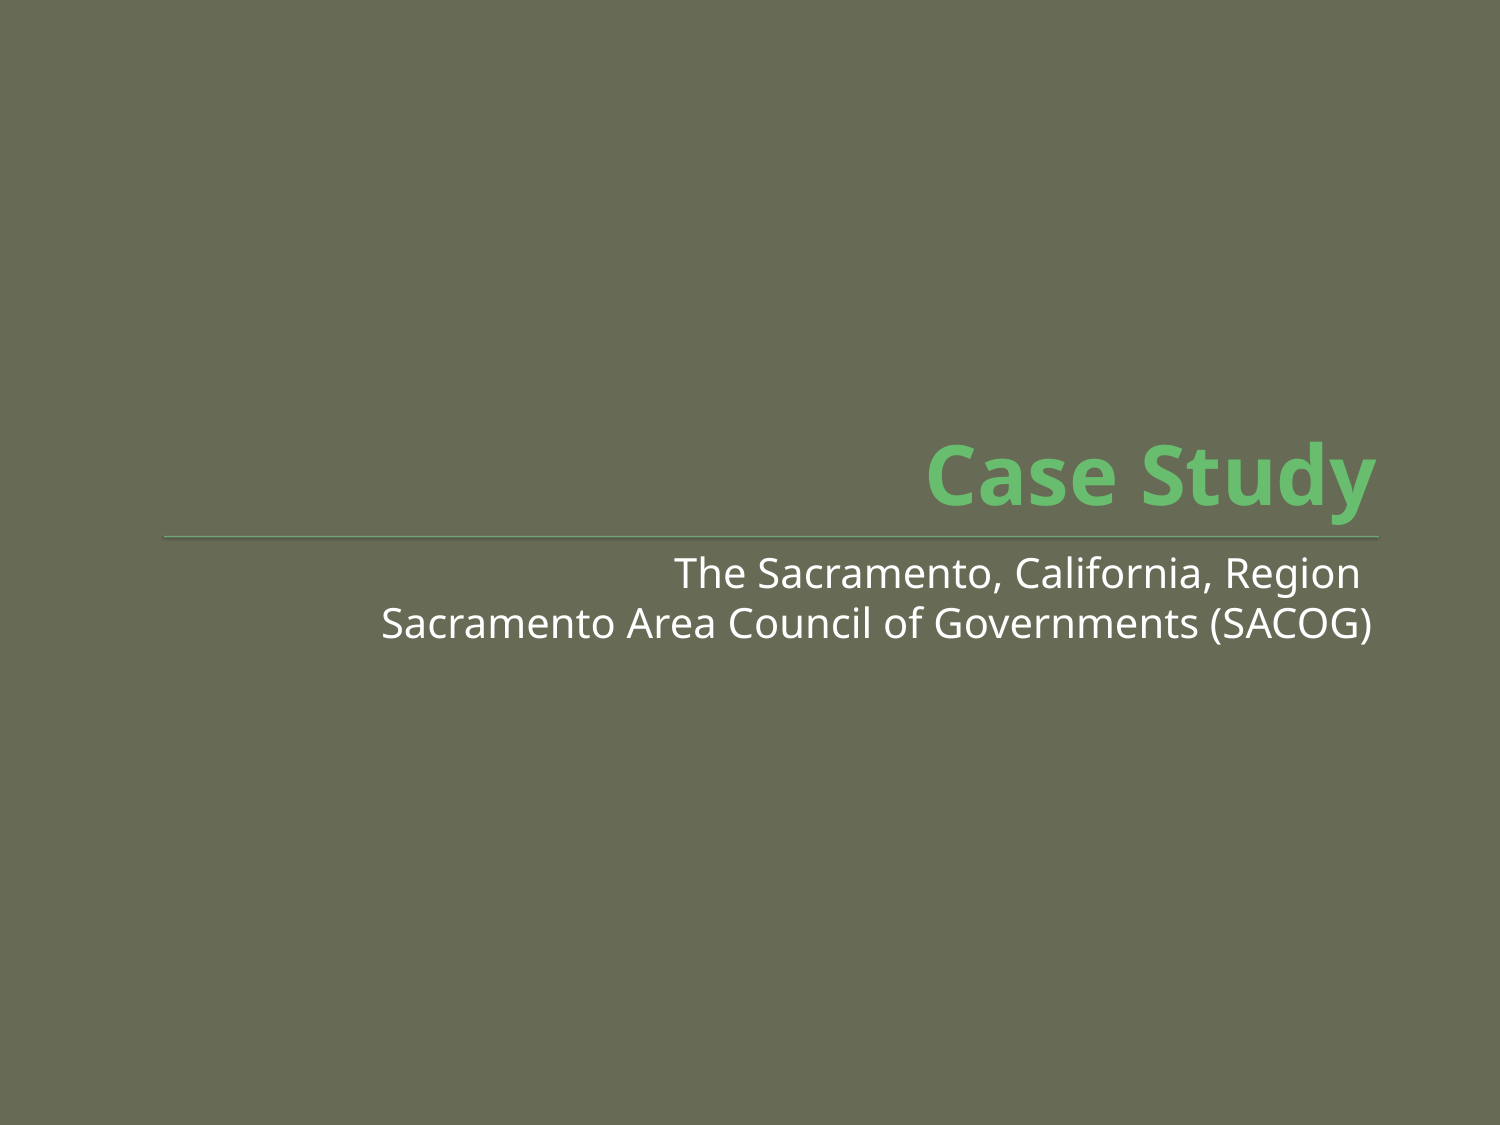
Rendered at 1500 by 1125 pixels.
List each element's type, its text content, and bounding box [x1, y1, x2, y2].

list The Sacramento, California, Region Sacramento Area Council of Governments (SACOG) [118, 539, 1394, 787]
title Case Study [118, 81, 1394, 530]
